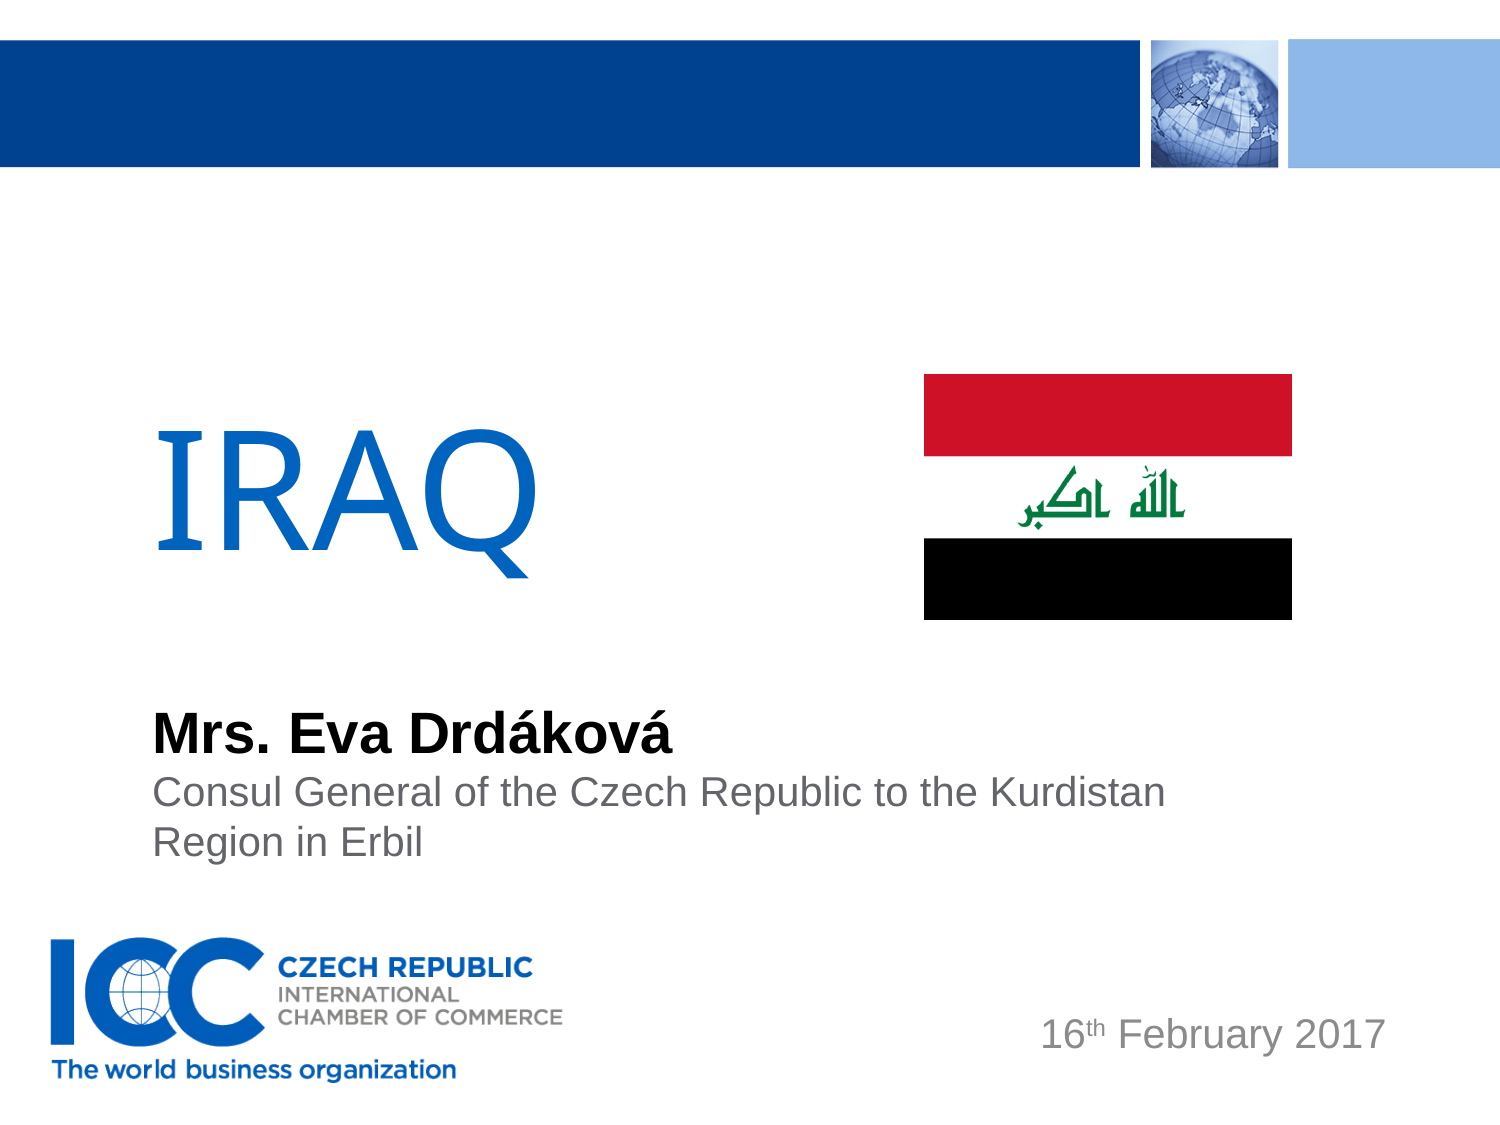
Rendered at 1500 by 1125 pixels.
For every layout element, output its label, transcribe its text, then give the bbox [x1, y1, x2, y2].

text_box Mrs. Eva Drdáková Consul General of the Czech Republic to the Kurdistan Region in Erbil [137, 687, 1325, 973]
title IRAQ [137, 425, 919, 543]
text_box 16th February 2017 [1025, 999, 1425, 1075]
picture [0, 0, 1500, 1125]
